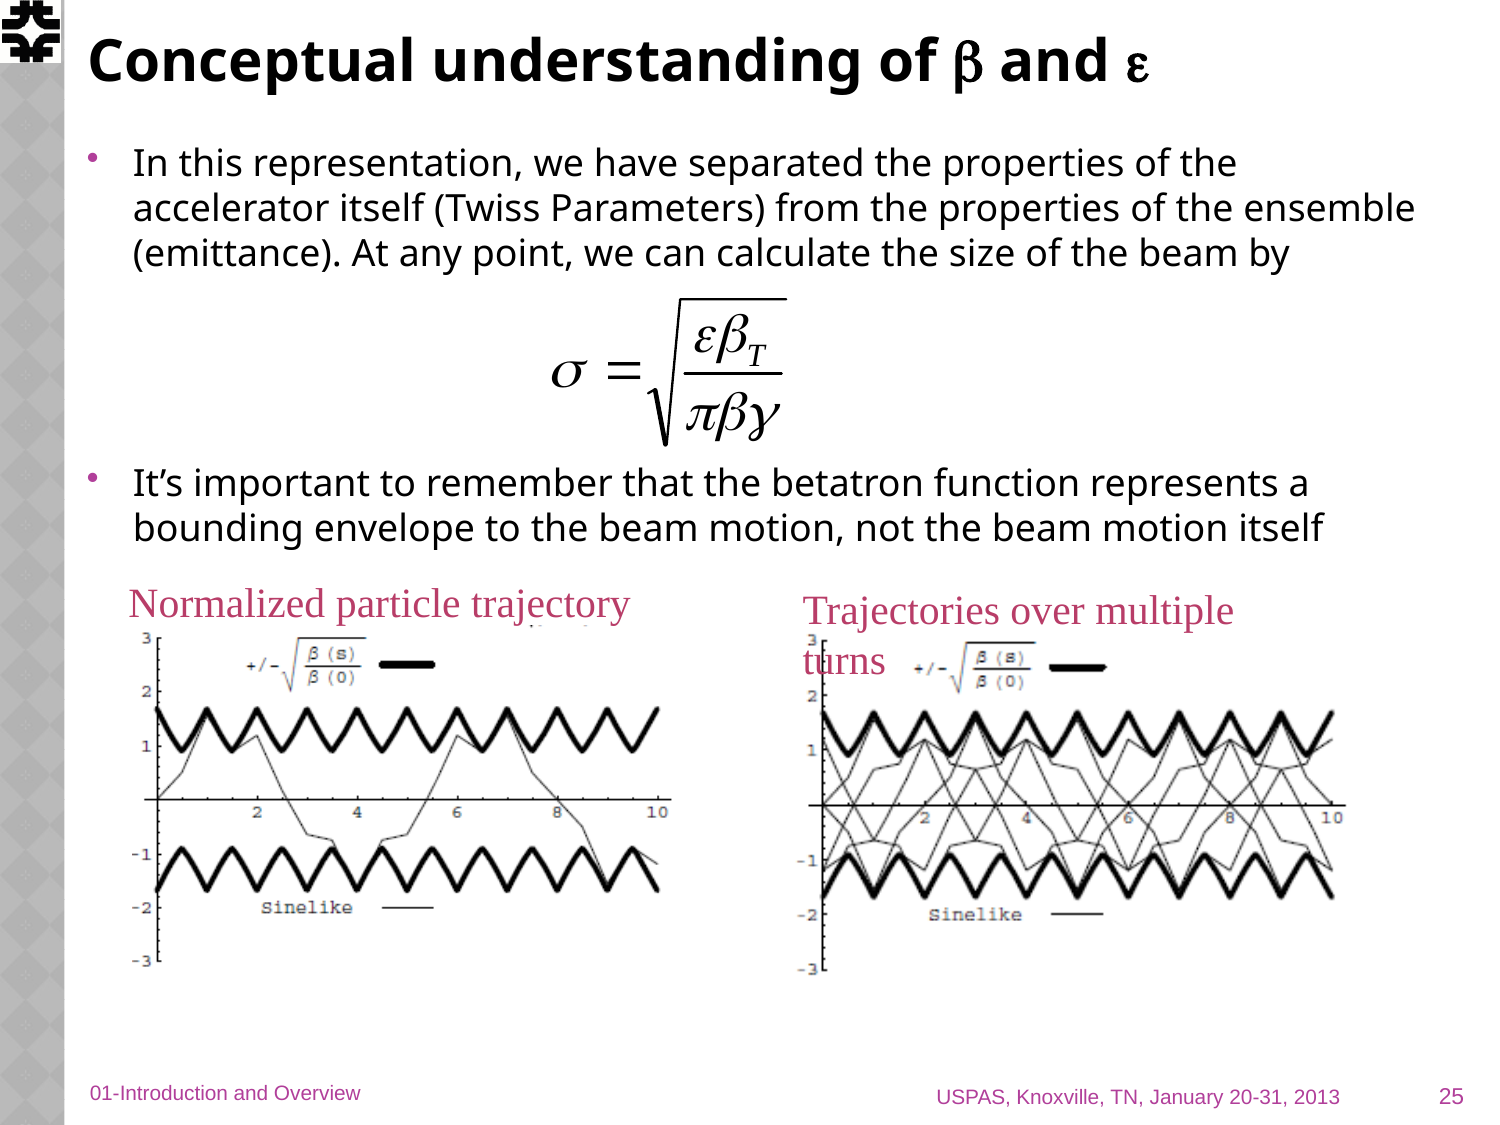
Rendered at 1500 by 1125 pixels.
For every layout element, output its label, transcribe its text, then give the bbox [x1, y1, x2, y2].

title Conceptual understanding of b and e [80, 20, 1436, 93]
slide_number 25 [1367, 1071, 1465, 1110]
text_box Biased ferrite frequency tuner [0, 0, 65, 1125]
picture [793, 631, 1350, 979]
text_box Trajectories over multiple turns [787, 575, 1343, 690]
picture [132, 625, 693, 992]
list In this representation, we have separated the properties of the accelerator itself (Twiss Parameters) from the properties of the ensemble (emittance). At any point, we can calculate the size of the beam by It’s important to remember that the betatron function represents a bounding envelope to the beam motion, not the beam motion itself [72, 131, 1444, 349]
picture [0, 0, 61, 63]
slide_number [827, 1077, 1355, 1110]
text_box Normalized particle trajectory [113, 568, 668, 634]
footer 01-Introduction and Overview [75, 1075, 709, 1105]
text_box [543, 284, 800, 458]
